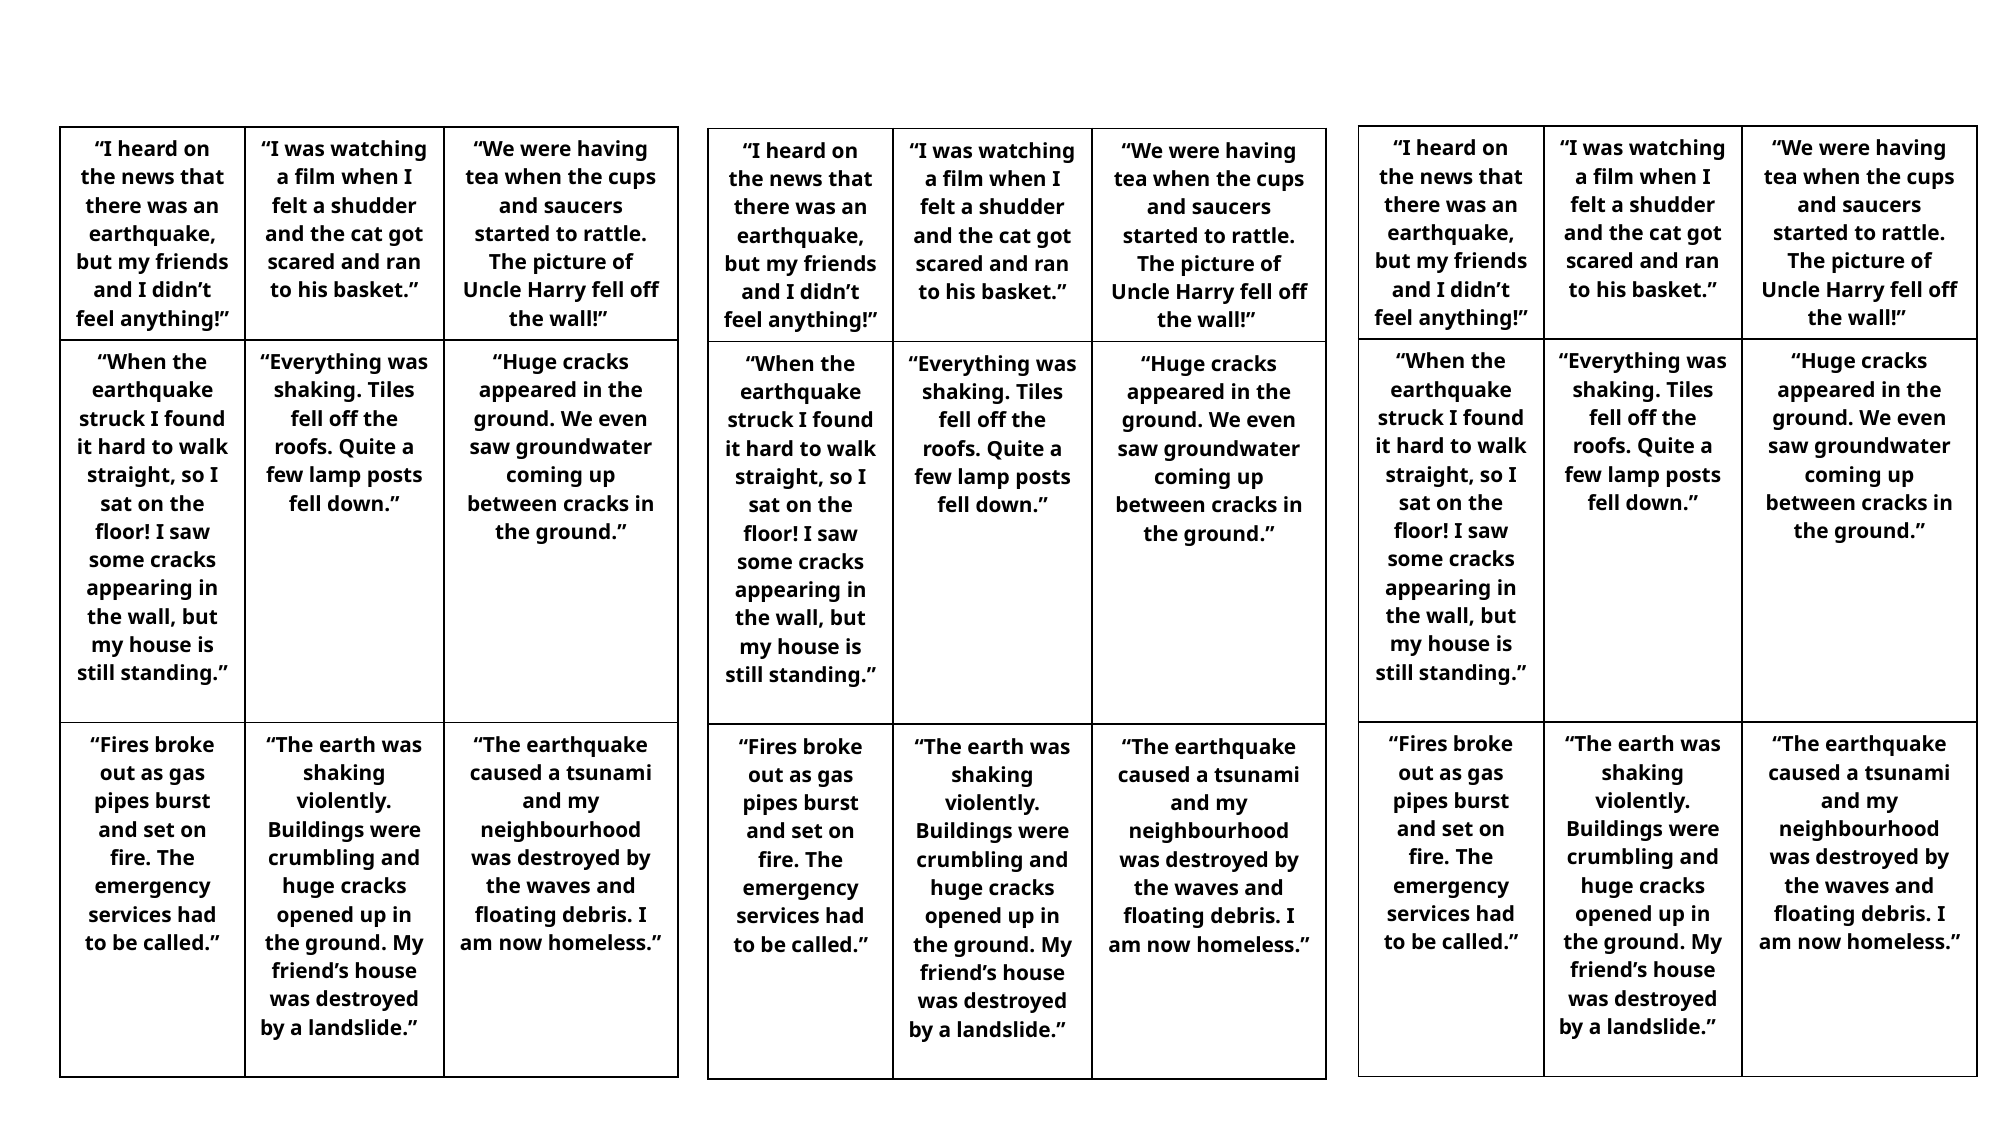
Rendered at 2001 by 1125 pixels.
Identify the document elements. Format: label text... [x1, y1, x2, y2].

table_cell “When the earthquake struck I found it hard to walk straight, so I sat on the floor! I saw some cracks appearing in the wall, but my house is still standing.” [1359, 340, 1543, 721]
table_cell “Fires broke out as gas pipes burst and set on fire. The emergency services had to be called.” [709, 725, 892, 1078]
table_cell “The earthquake caused a tsunami and my neighbourhood was destroyed by the waves and floating debris. I am now homeless.” [1093, 725, 1325, 1078]
table_cell “Huge cracks appeared in the ground. We even saw groundwater coming up between cracks in the ground.” [445, 341, 677, 722]
table_cell “Huge cracks appeared in the ground. We even saw groundwater coming up between cracks in the ground.” [1093, 342, 1325, 723]
table_cell “The earthquake caused a tsunami and my neighbourhood was destroyed by the waves and floating debris. I am now homeless.” [1743, 723, 1976, 1076]
table_cell “Huge cracks appeared in the ground. We even saw groundwater coming up between cracks in the ground.” [1743, 340, 1976, 721]
table_cell “Everything was shaking. Tiles fell off the roofs. Quite a few lamp posts fell down.” [246, 341, 443, 722]
table_header “I heard on the news that there was an earthquake, but my friends and I didn’t feel anything!” [709, 129, 892, 341]
table_cell “The earth was shaking violently. Buildings were crumbling and huge cracks opened up in the ground. My friend’s house was destroyed by a landslide.” [894, 725, 1091, 1078]
table_header “I was watching a film when I felt a shudder and the cat got scared and ran to his basket.” [246, 128, 443, 339]
table_header “I was watching a film when I felt a shudder and the cat got scared and ran to his basket.” [1545, 127, 1741, 338]
table_cell “The earth was shaking violently. Buildings were crumbling and huge cracks opened up in the ground. My friend’s house was destroyed by a landslide.” [246, 723, 443, 1076]
table_cell “When the earthquake struck I found it hard to walk straight, so I sat on the floor! I saw some cracks appearing in the wall, but my house is still standing.” [709, 342, 892, 723]
table_header “We were having tea when the cups and saucers started to rattle. The picture of Uncle Harry fell off the wall!” [1743, 127, 1976, 338]
table_header “I was watching a film when I felt a shudder and the cat got scared and ran to his basket.” [894, 129, 1091, 341]
table_cell “The earth was shaking violently. Buildings were crumbling and huge cracks opened up in the ground. My friend’s house was destroyed by a landslide.” [1545, 723, 1741, 1076]
table_cell “Everything was shaking. Tiles fell off the roofs. Quite a few lamp posts fell down.” [894, 342, 1091, 723]
table_cell “The earthquake caused a tsunami and my neighbourhood was destroyed by the waves and floating debris. I am now homeless.” [445, 723, 677, 1076]
table_cell “Fires broke out as gas pipes burst and set on fire. The emergency services had to be called.” [1359, 723, 1543, 1076]
table_header “I heard on the news that there was an earthquake, but my friends and I didn’t feel anything!” [1359, 127, 1543, 338]
table_cell “Everything was shaking. Tiles fell off the roofs. Quite a few lamp posts fell down.” [1545, 340, 1741, 721]
table_cell “When the earthquake struck I found it hard to walk straight, so I sat on the floor! I saw some cracks appearing in the wall, but my house is still standing.” [61, 341, 244, 722]
table_header “We were having tea when the cups and saucers started to rattle. The picture of Uncle Harry fell off the wall!” [1093, 129, 1325, 341]
table_header “We were having tea when the cups and saucers started to rattle. The picture of Uncle Harry fell off the wall!” [445, 128, 677, 339]
table_header “I heard on the news that there was an earthquake, but my friends and I didn’t feel anything!” [61, 128, 244, 339]
table_cell “Fires broke out as gas pipes burst and set on fire. The emergency services had to be called.” [61, 723, 244, 1076]
